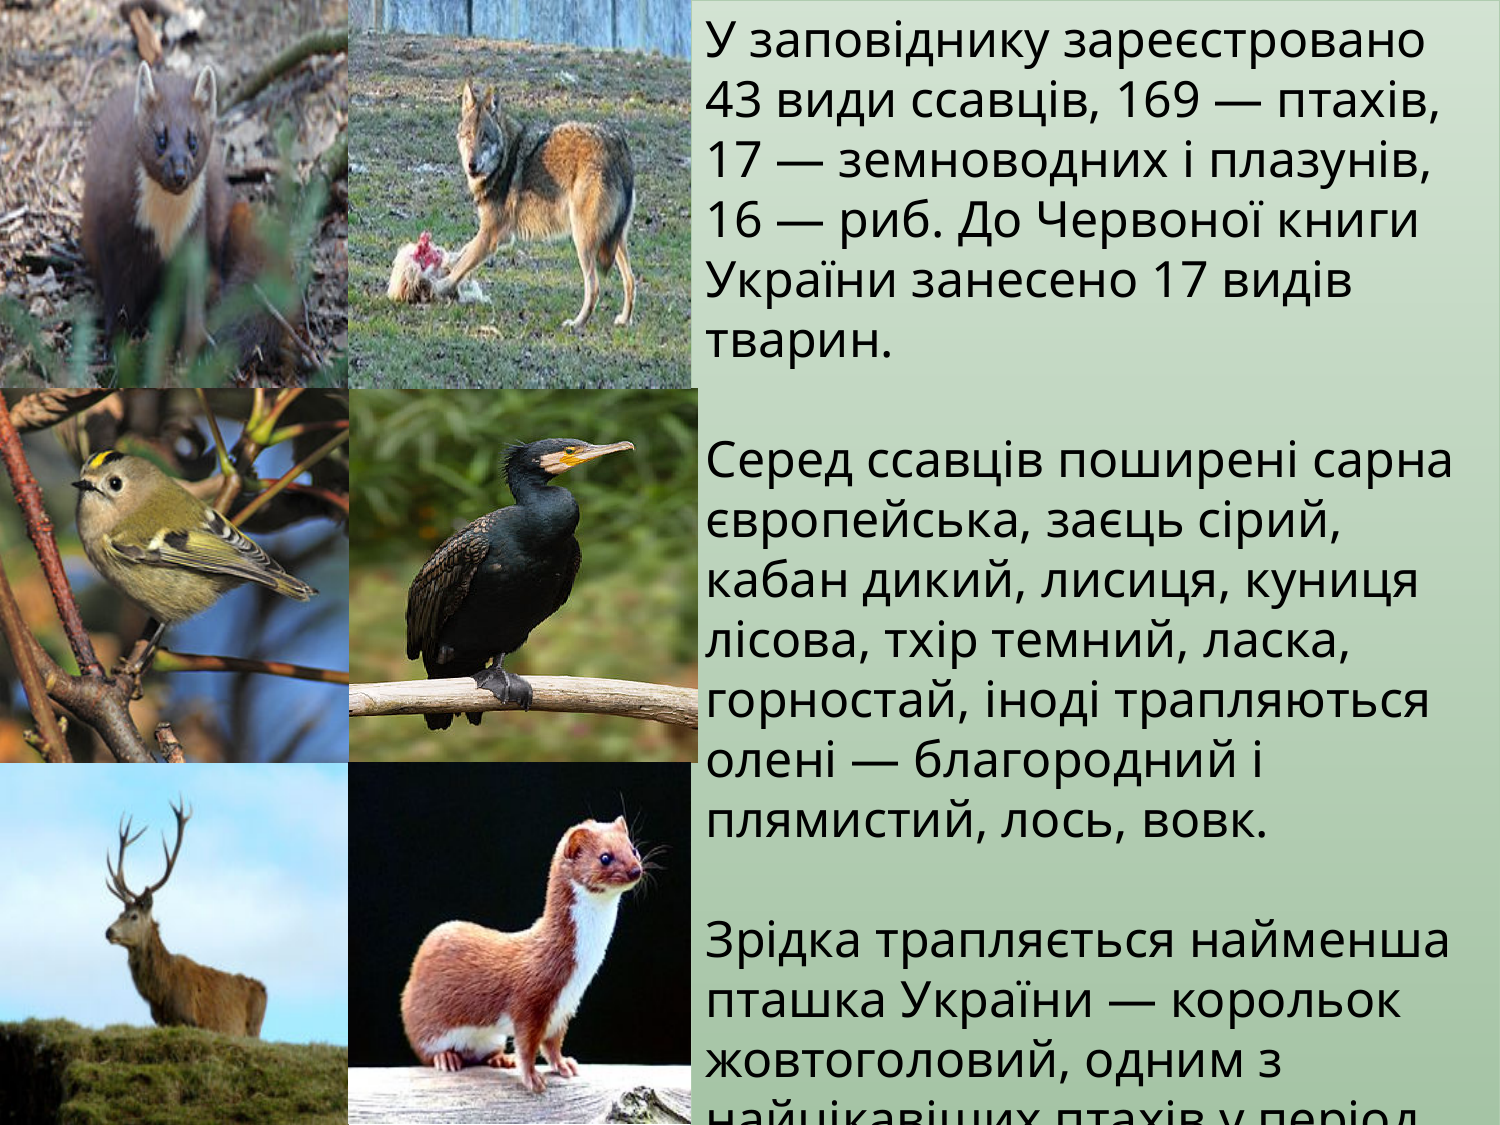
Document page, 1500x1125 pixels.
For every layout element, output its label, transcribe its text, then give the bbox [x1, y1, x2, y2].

text_box У заповіднику зареєстровано 43 види ссавців, 169 — птахів, 17 — земноводних і плазунів, 16 — риб. До Червоної книги України занесено 17 видів тварин. Серед ссавців поширені сарна європейська, заєць сірий, кабан дикий, лисиця, куниця лісова, тхір темний, ласка, горностай, іноді трапляються олені — благородний і плямистий, лось, вовк. Зрідка трапляється найменша пташка України — корольок жовтоголовий, одним з найцікавіших птахів у період міграції є баклан великий. [693, 0, 1500, 1125]
picture [0, 0, 698, 1125]
